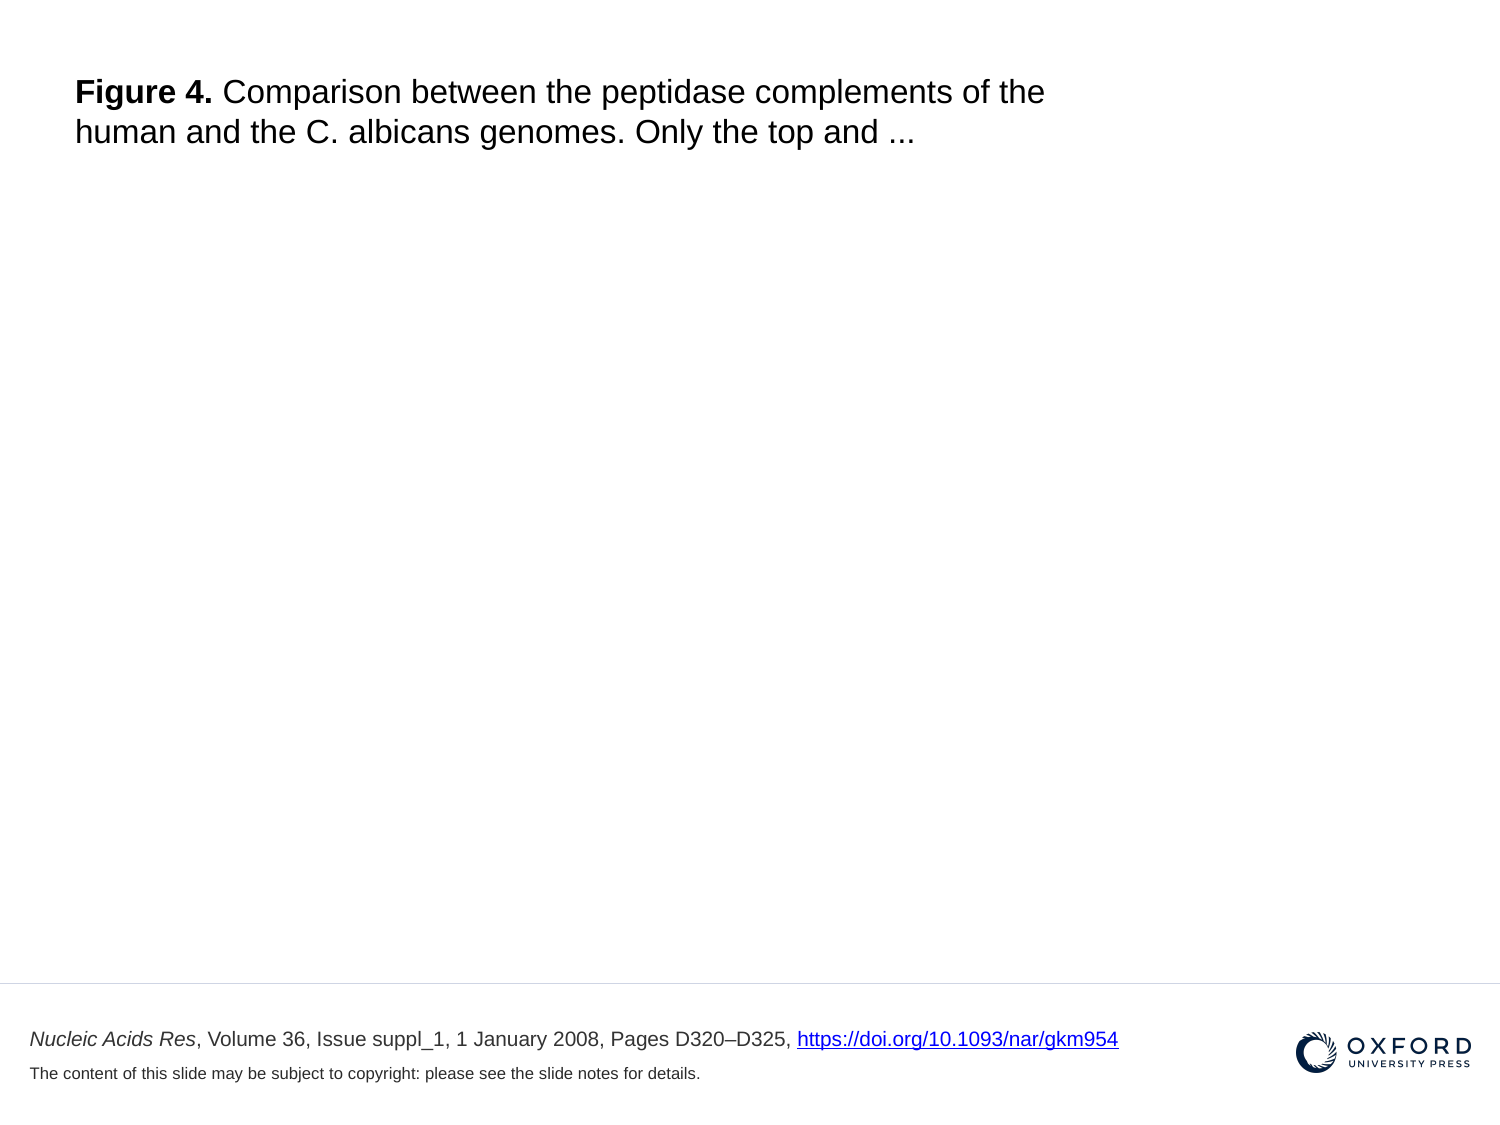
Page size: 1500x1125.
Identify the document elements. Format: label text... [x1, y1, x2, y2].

title Figure 4. Comparison between the peptidase complements of the human and the C. albicans genomes. Only the top and ... [75, 69, 1078, 171]
footer Nucleic Acids Res, Volume 36, Issue suppl_1, 1 January 2008, Pages D320–D325, https://doi.org/10.1093/nar/gkm954 The content of this slide may be subject to copyright: please see the slide notes for details. [0, 983, 1260, 1125]
picture [1296, 1032, 1471, 1073]
